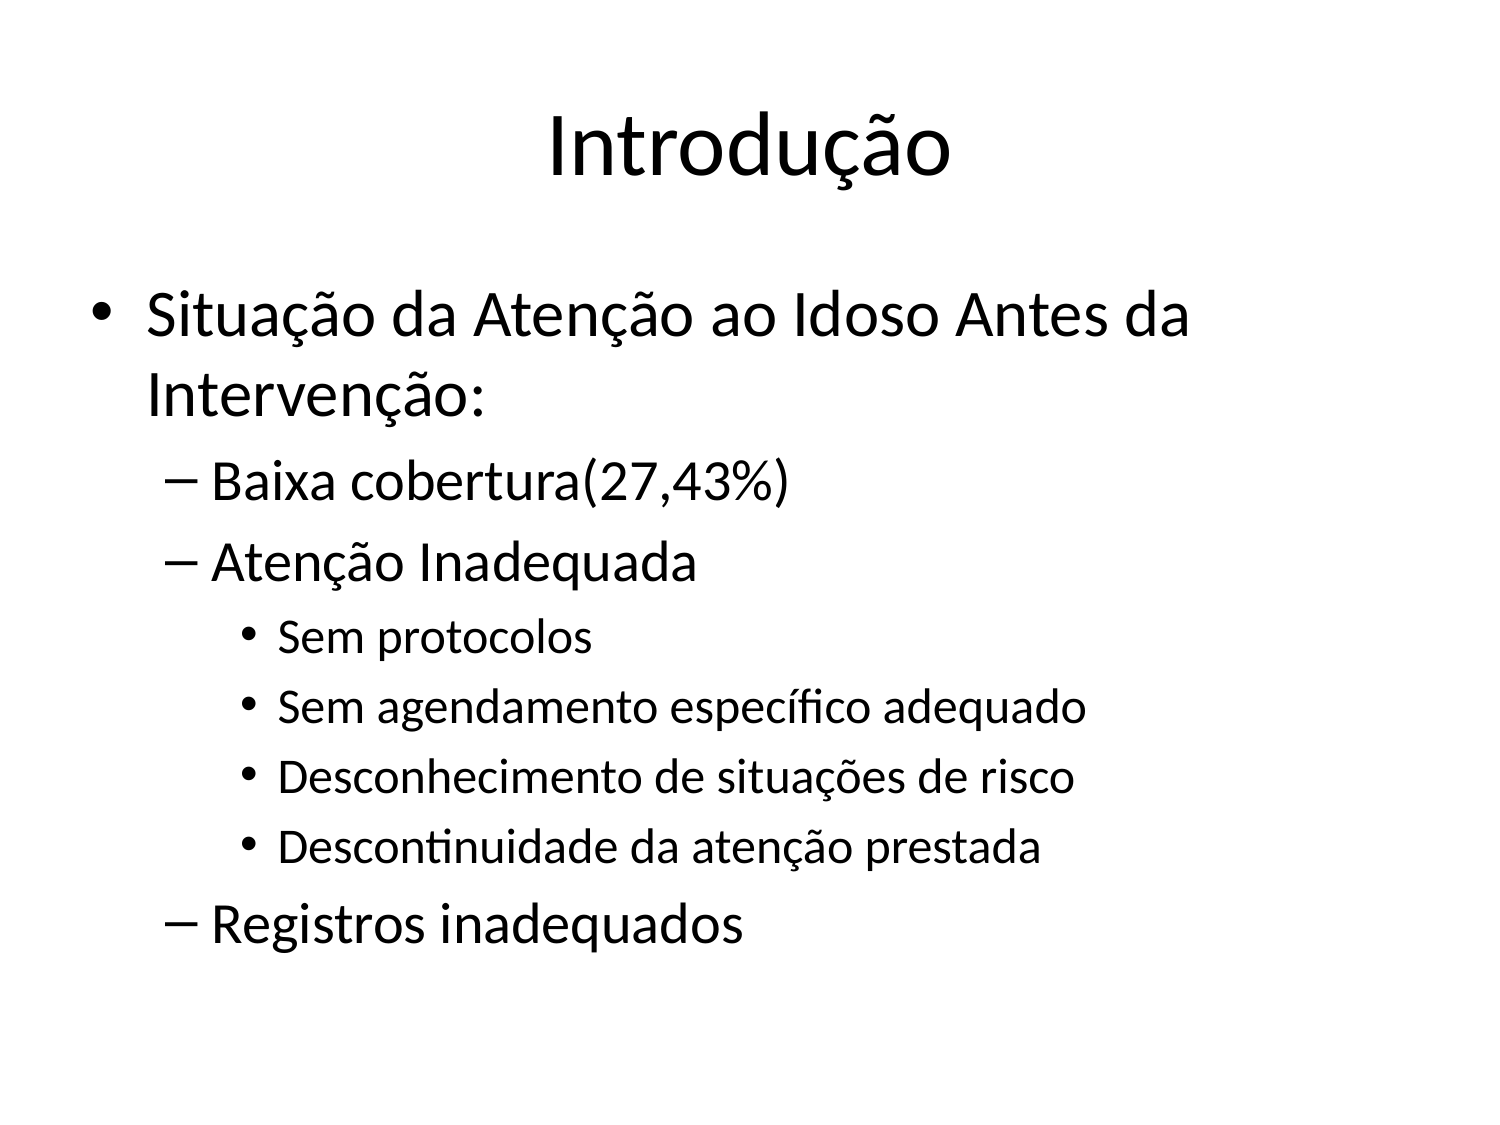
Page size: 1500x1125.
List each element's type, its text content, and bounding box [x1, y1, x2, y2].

title Introdução [75, 45, 1425, 233]
list Situação da Atenção ao Idoso Antes da Intervenção: Baixa cobertura(27,43%) Atenção Inadequada Sem protocolos Sem agendamento específico adequado Desconhecimento de situações de risco Descontinuidade da atenção prestada Registros inadequados [75, 262, 1425, 1005]
